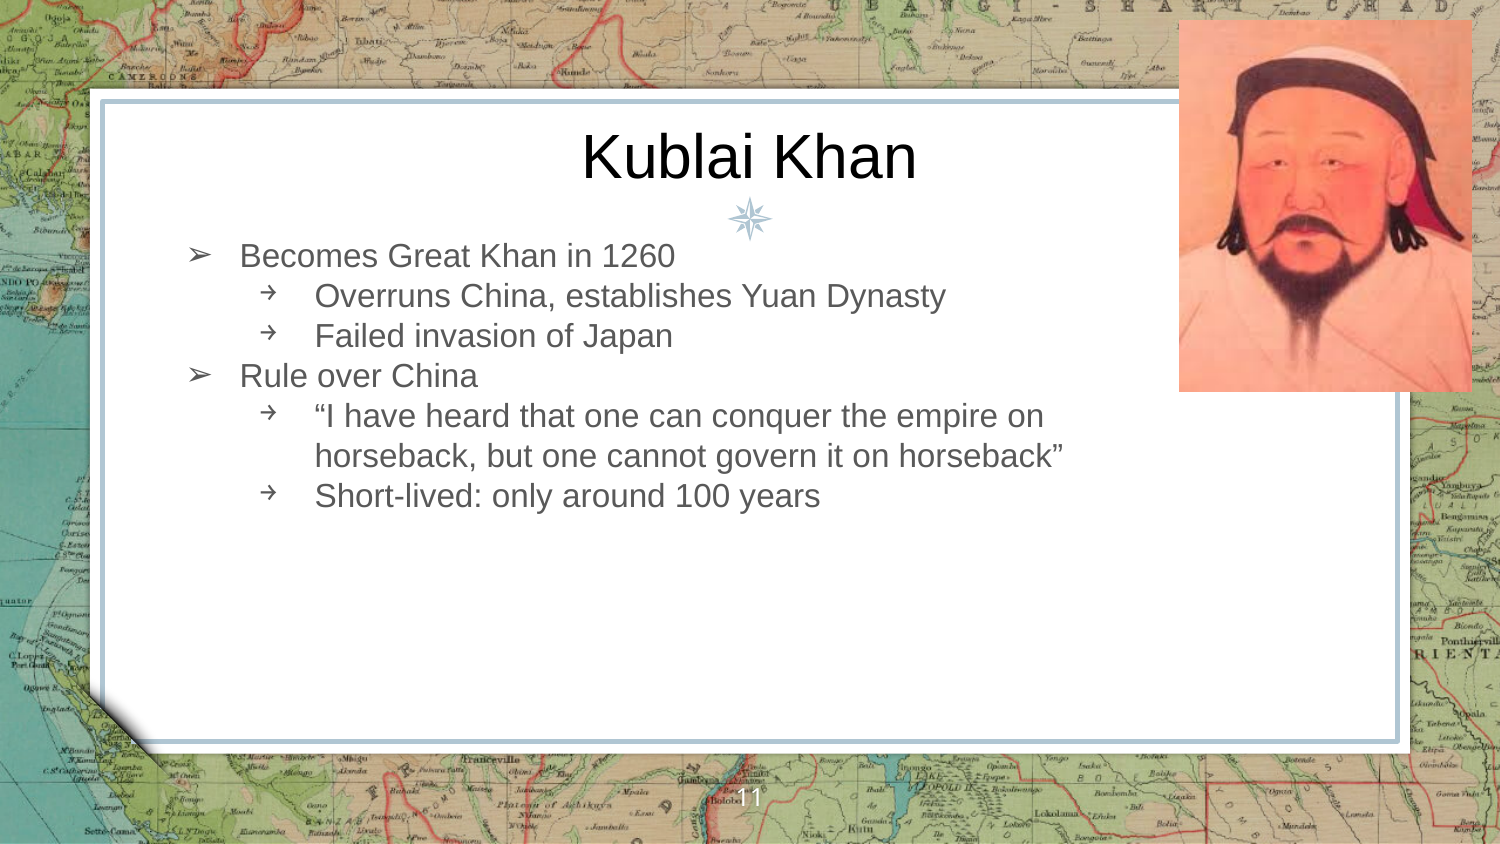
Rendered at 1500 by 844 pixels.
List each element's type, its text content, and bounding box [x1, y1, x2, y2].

title Kublai Khan [164, 101, 1173, 192]
picture [0, 0, 1500, 844]
slide_number ‹#› [705, 753, 795, 844]
list Becomes Great Khan in 1260 Overruns China, establishes Yuan Dynasty Failed invasion of Japan Rule over China “I have heard that one can conquer the empire on horseback, but one cannot govern it on horseback” Short-lived: only around 100 years [164, 234, 1211, 708]
